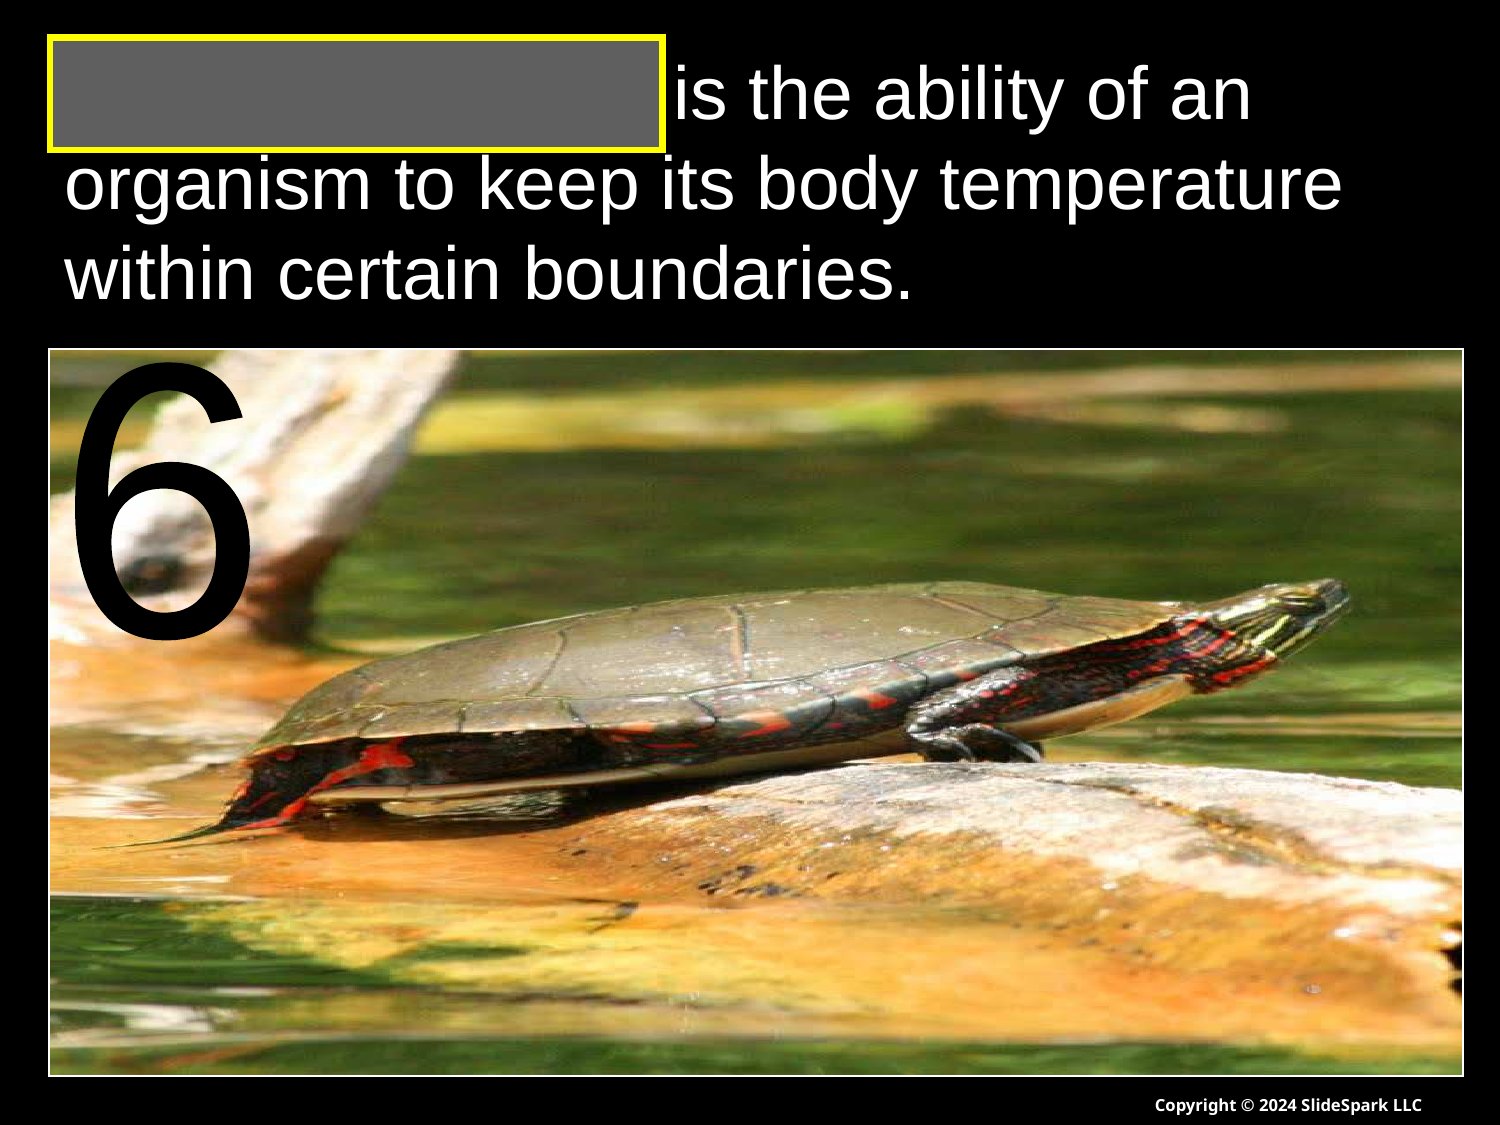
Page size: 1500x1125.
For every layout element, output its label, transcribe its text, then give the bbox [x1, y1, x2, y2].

text_box [49, 37, 663, 150]
text_box Thermoregulation is the ability of an organism to keep its body temperature within certain boundaries. [50, 37, 1425, 323]
text_box Copyright © 2024 SlideSpark LLC [937, 1087, 1438, 1123]
picture [49, 349, 1463, 1076]
